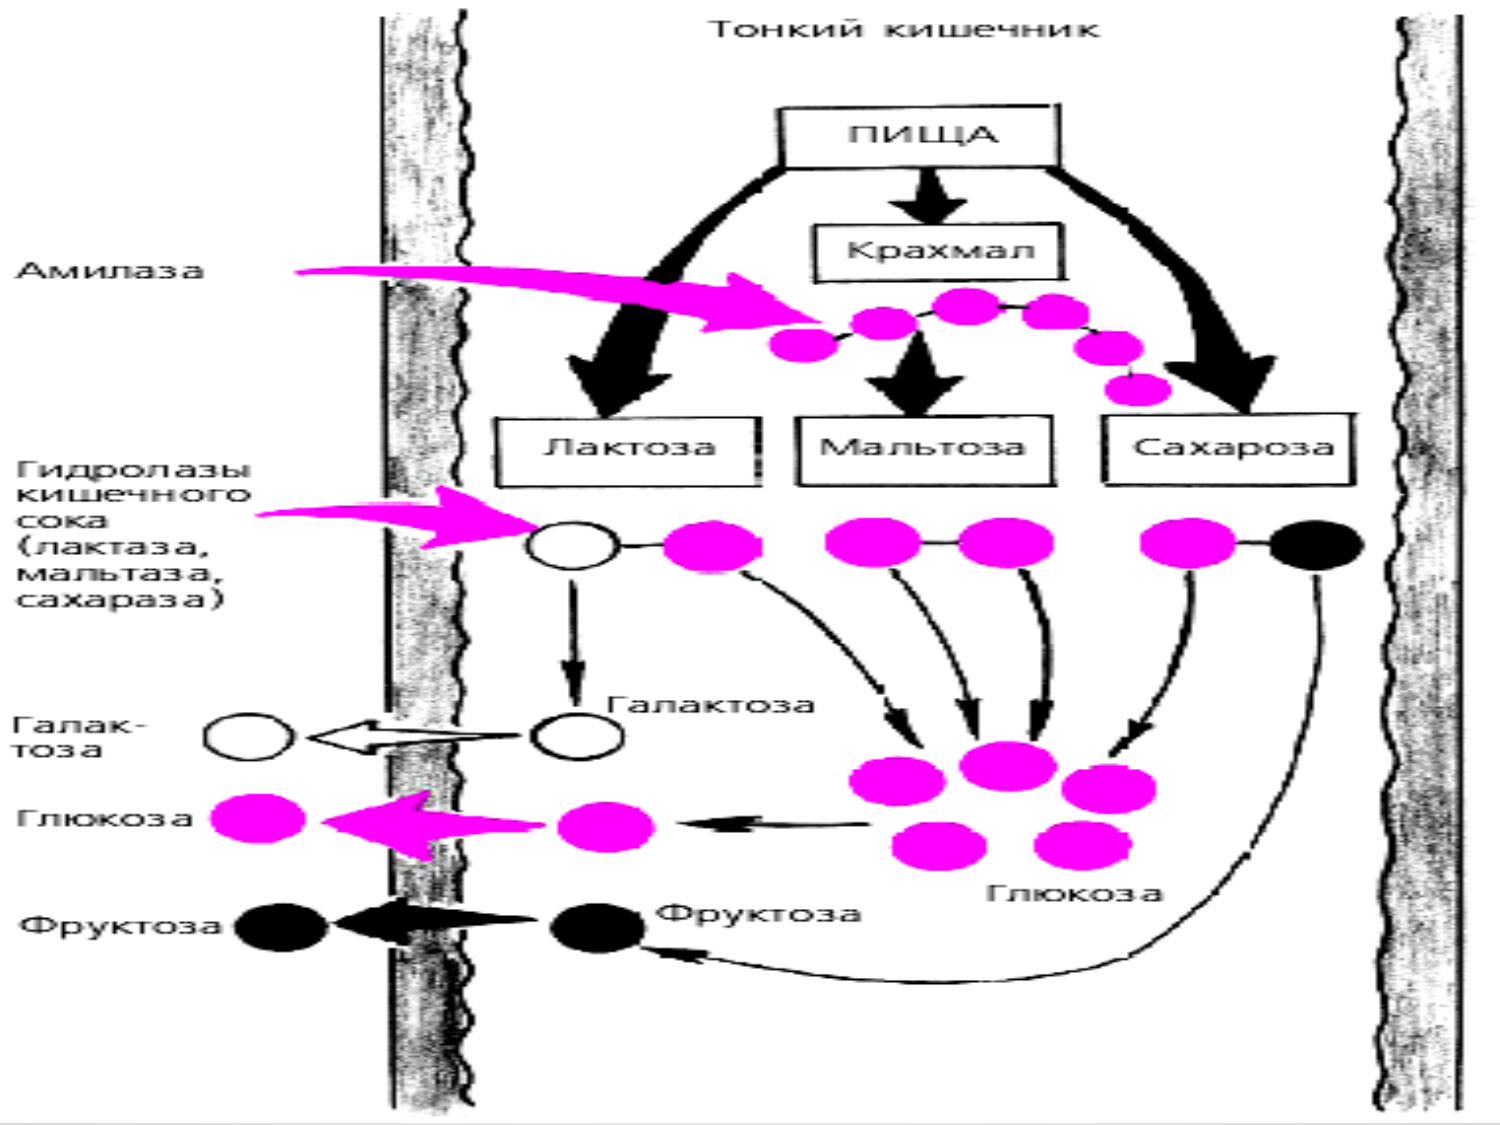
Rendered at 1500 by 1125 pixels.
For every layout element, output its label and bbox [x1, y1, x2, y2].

list [0, 0, 1500, 1123]
